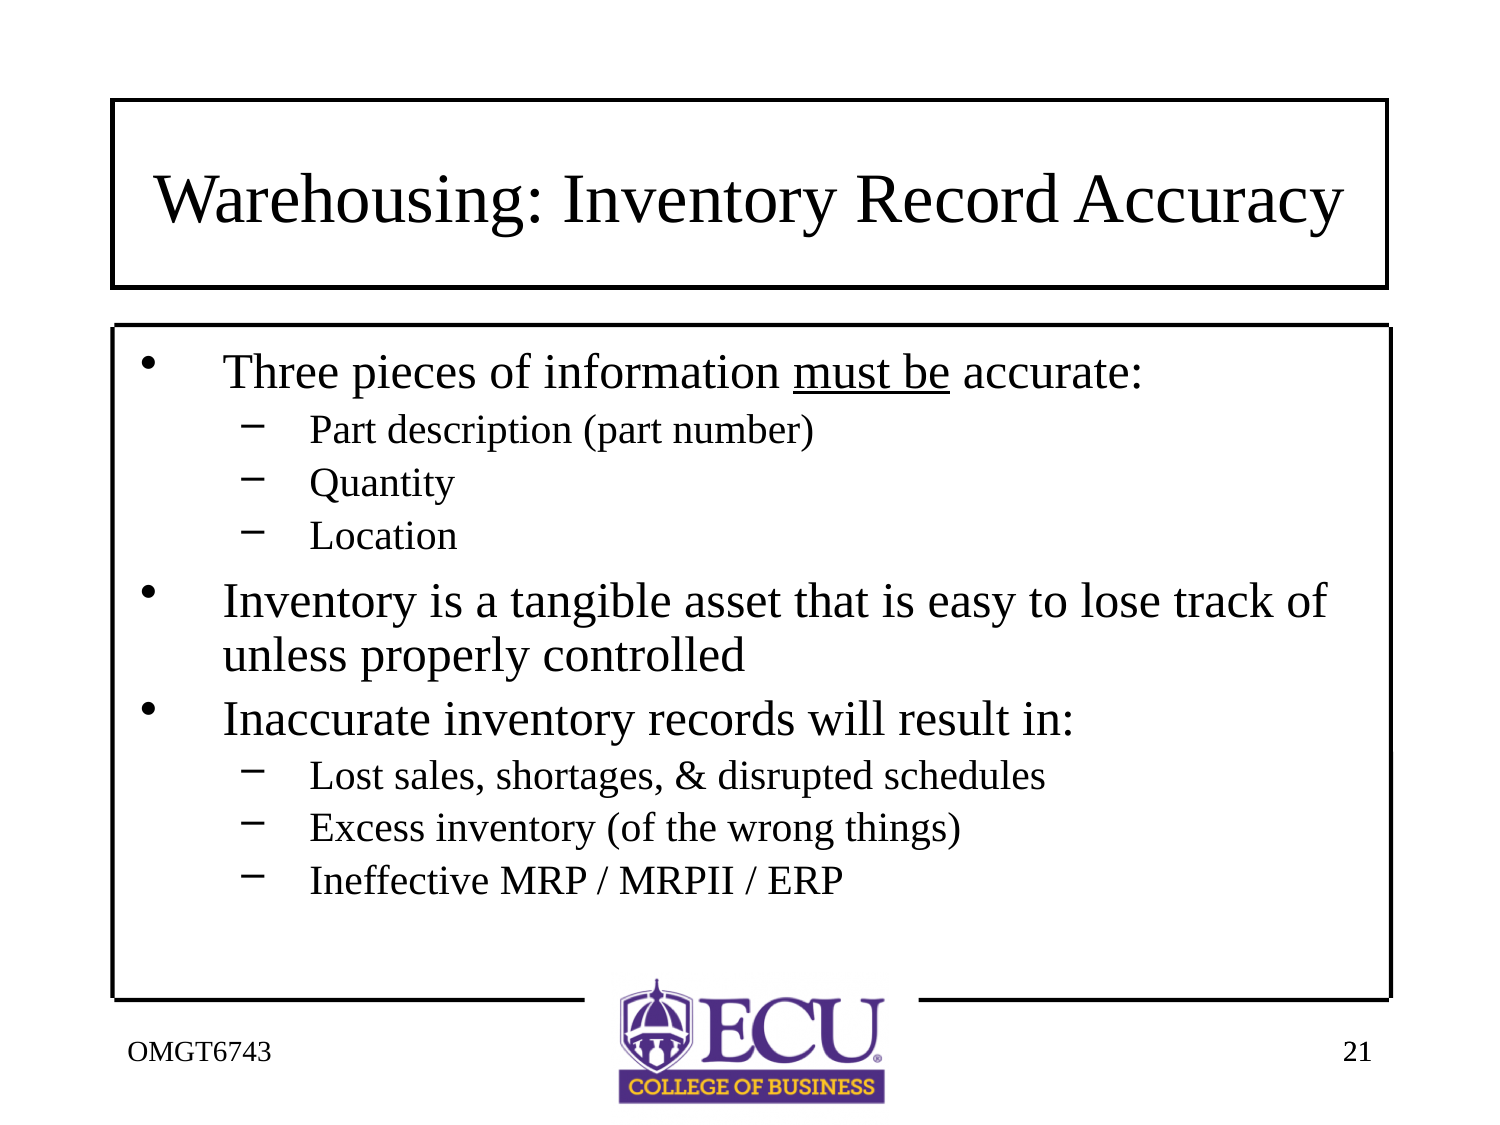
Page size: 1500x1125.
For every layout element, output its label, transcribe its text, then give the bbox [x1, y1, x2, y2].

title Warehousing: Inventory Record Accuracy [112, 99, 1388, 288]
picture [611, 972, 889, 1125]
list Three pieces of information must be accurate: Part description (part number) Quantity Location Inventory is a tangible asset that is easy to lose track of unless properly controlled Inaccurate inventory records will result in: Lost sales, shortages, & disrupted schedules Excess inventory (of the wrong things) Ineffective MRP / MRPII / ERP [125, 337, 1388, 913]
